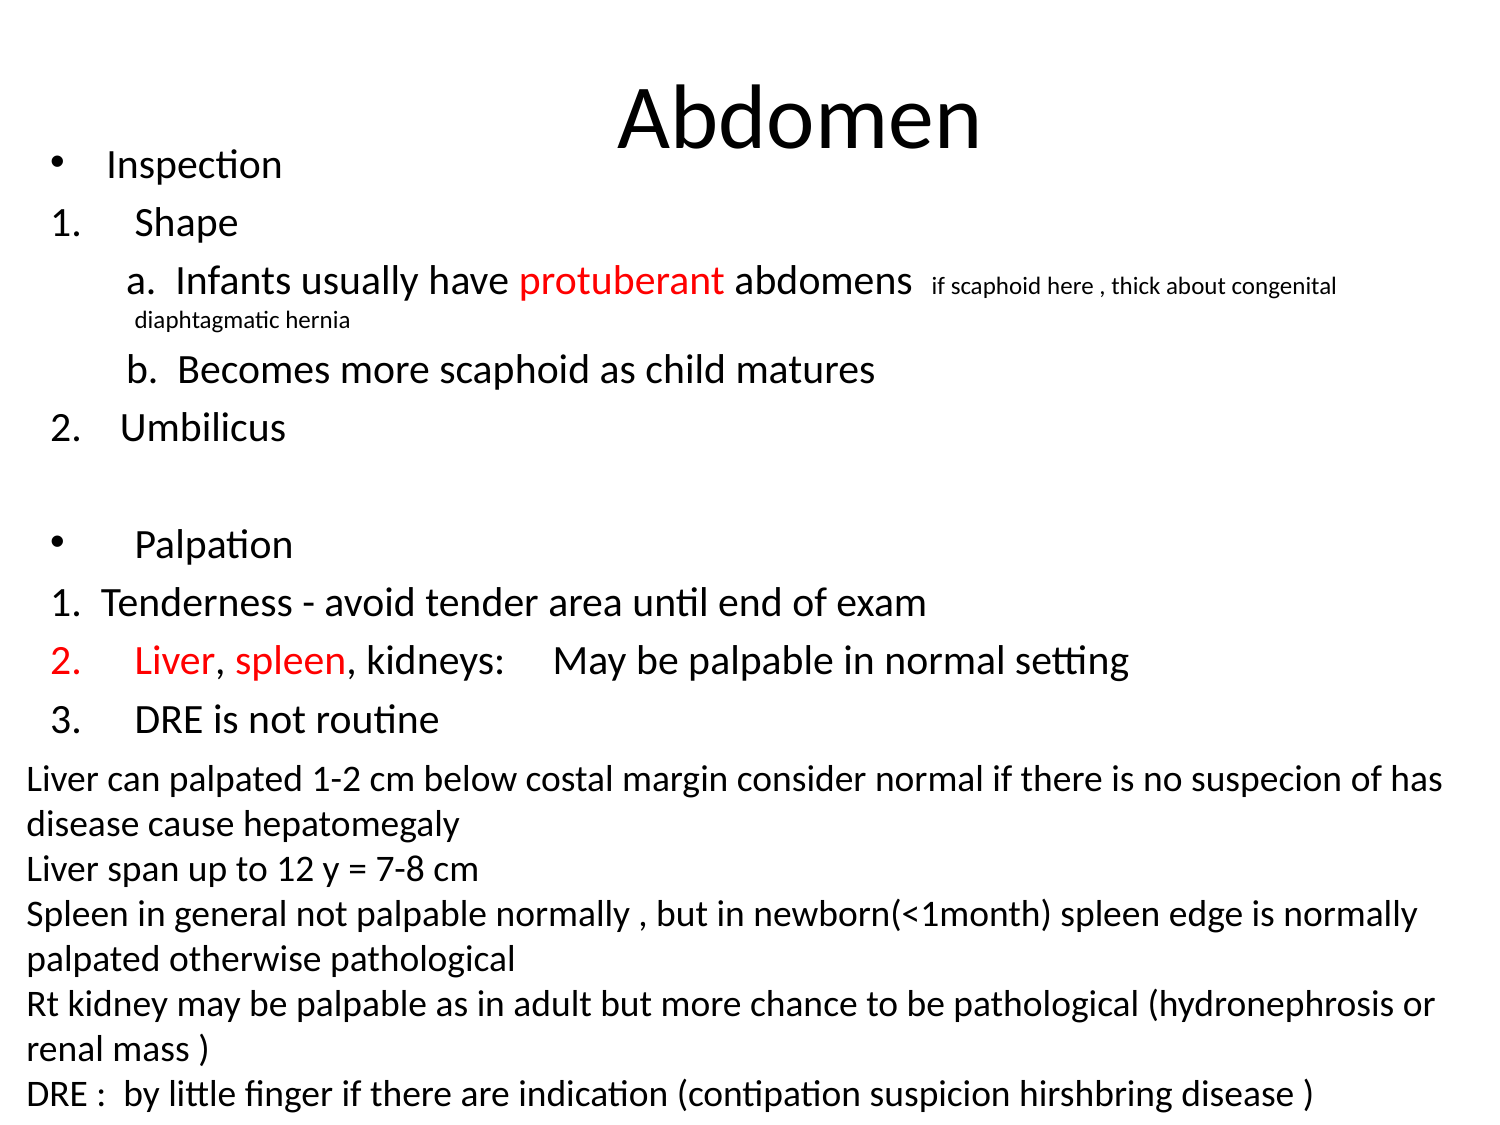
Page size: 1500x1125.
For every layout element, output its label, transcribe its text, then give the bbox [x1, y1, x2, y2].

text_box Liver can palpated 1-2 cm below costal margin consider normal if there is no suspecion of has disease cause hepatomegaly Liver span up to 12 y = 7-8 cm Spleen in general not palpable normally , but in newborn(<1month) spleen edge is normally palpated otherwise pathological Rt kidney may be palpable as in adult but more chance to be pathological (hydronephrosis or renal mass ) DRE : by little finger if there are indication (contipation suspicion hirshbring disease ) [11, 746, 1500, 1121]
list Inspection Shape a. Infants usually have protuberant abdomens if scaphoid here , thick about congenital diaphtagmatic hernia b. Becomes more scaphoid as child matures 2. Umbilicus Palpation 1. Tenderness - avoid tender area until end of exam Liver, spleen, kidneys: May be palpable in normal setting DRE is not routine [35, 128, 1425, 746]
title Abdomen [363, 46, 1238, 128]
